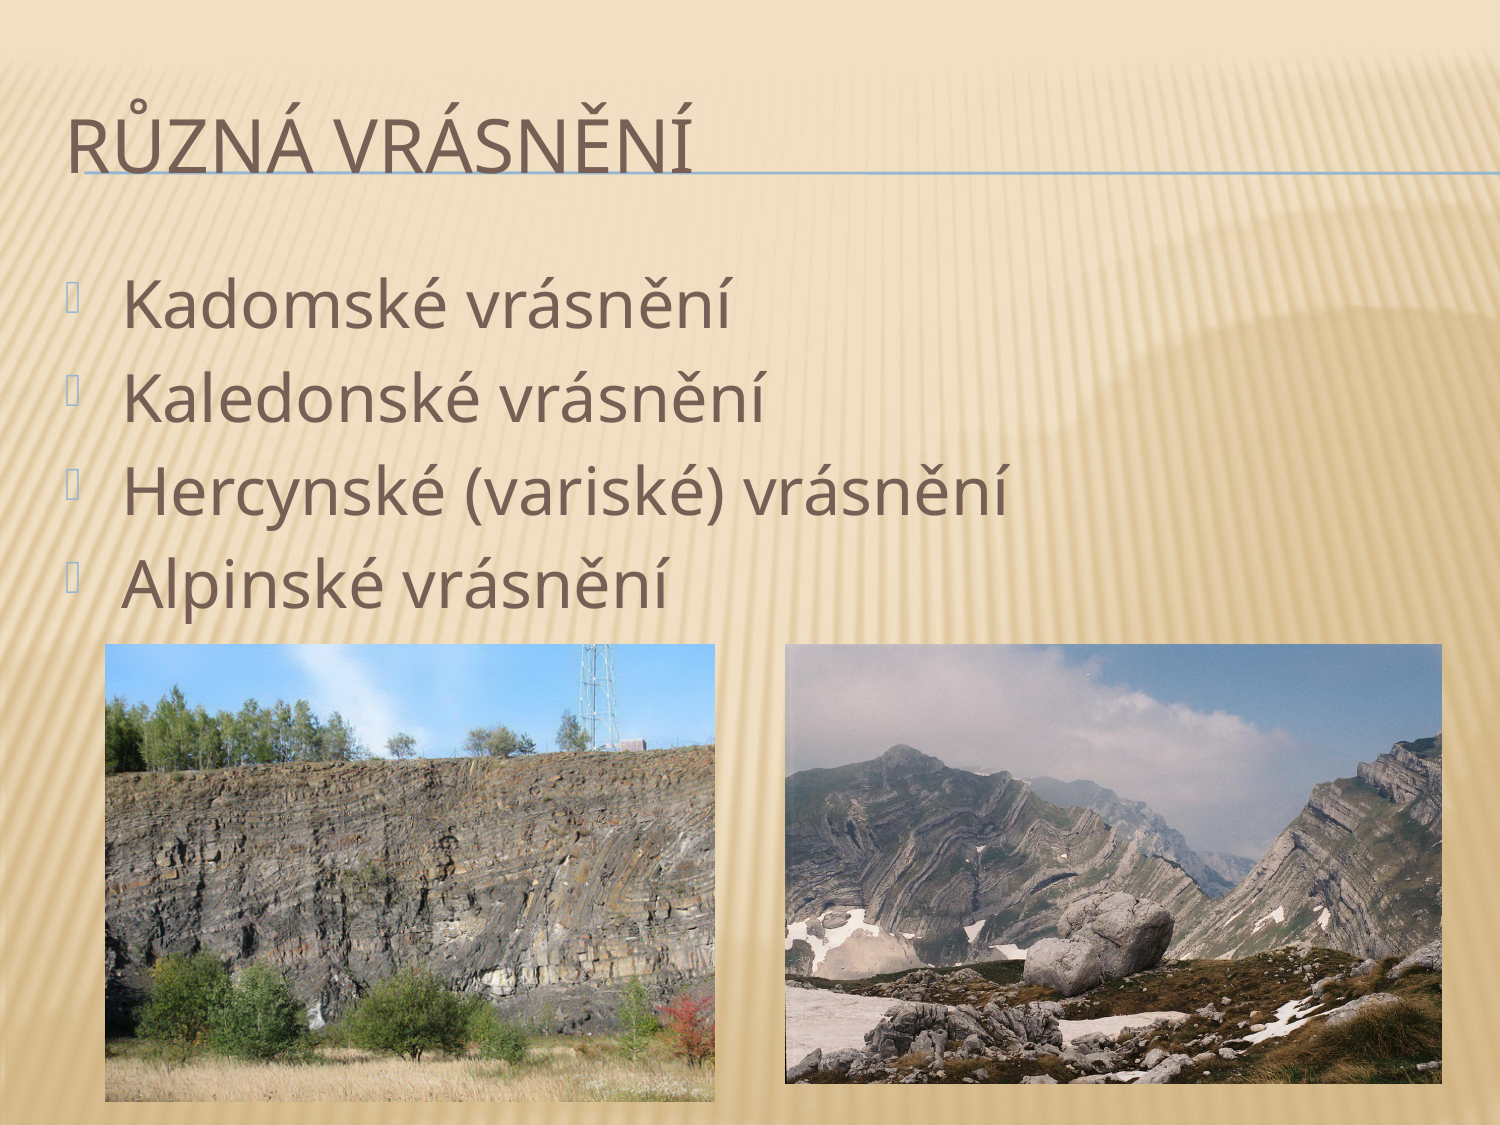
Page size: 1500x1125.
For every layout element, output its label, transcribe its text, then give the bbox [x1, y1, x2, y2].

list Kadomské vrásnění Kaledonské vrásnění Hercynské (variské) vrásnění Alpinské vrásnění [50, 254, 1475, 998]
picture [784, 644, 1442, 1084]
picture [105, 644, 716, 1102]
title Různá vrásnění [50, 75, 1475, 213]
